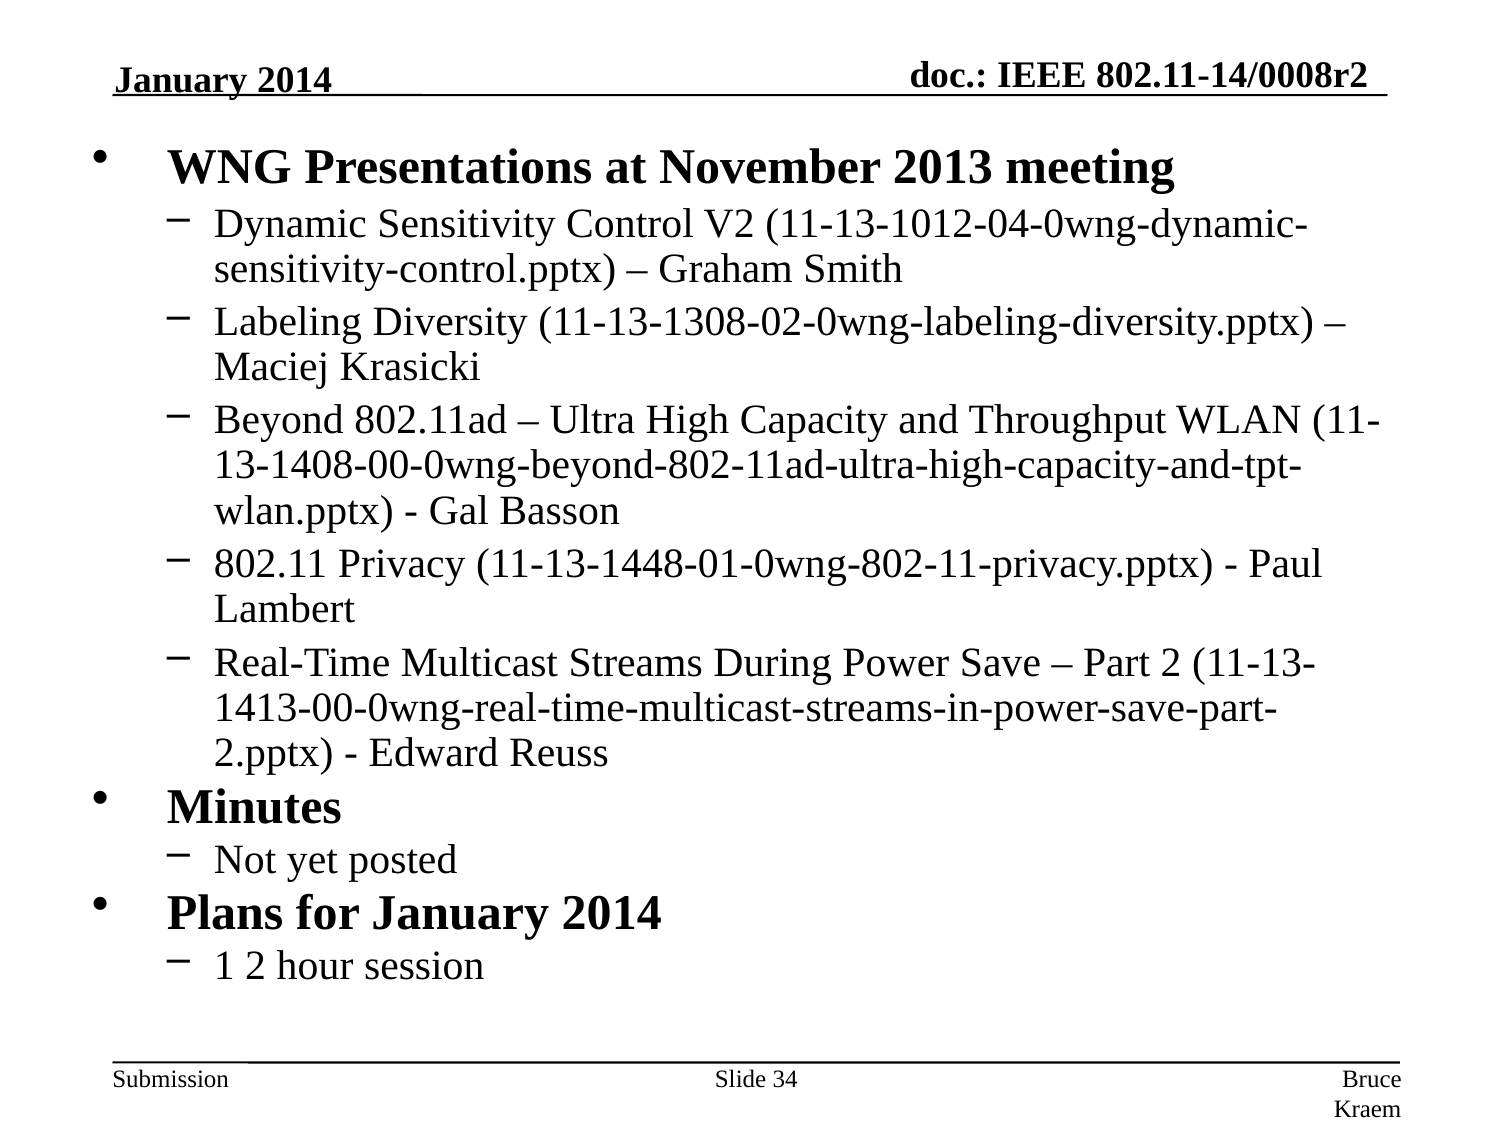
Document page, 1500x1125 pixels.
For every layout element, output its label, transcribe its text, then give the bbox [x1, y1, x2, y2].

list WNG Presentations at November 2013 meeting Dynamic Sensitivity Control V2 (11-13-1012-04-0wng-dynamic-sensitivity-control.pptx) – Graham Smith Labeling Diversity (11-13-1308-02-0wng-labeling-diversity.pptx) – Maciej Krasicki Beyond 802.11ad – Ultra High Capacity and Throughput WLAN (11-13-1408-00-0wng-beyond-802-11ad-ultra-high-capacity-and-tpt-wlan.pptx) - Gal Basson 802.11 Privacy (11-13-1448-01-0wng-802-11-privacy.pptx) - Paul Lambert Real-Time Multicast Streams During Power Save – Part 2 (11-13-1413-00-0wng-real-time-multicast-streams-in-power-save-part-2.pptx) - Edward Reuss Minutes Not yet posted Plans for January 2014 1 2 hour session [76, 137, 1415, 1039]
slide_number Slide 34 [712, 1062, 800, 1093]
footer Bruce Kraemer, Marvell [1325, 1062, 1402, 1093]
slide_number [114, 54, 335, 100]
